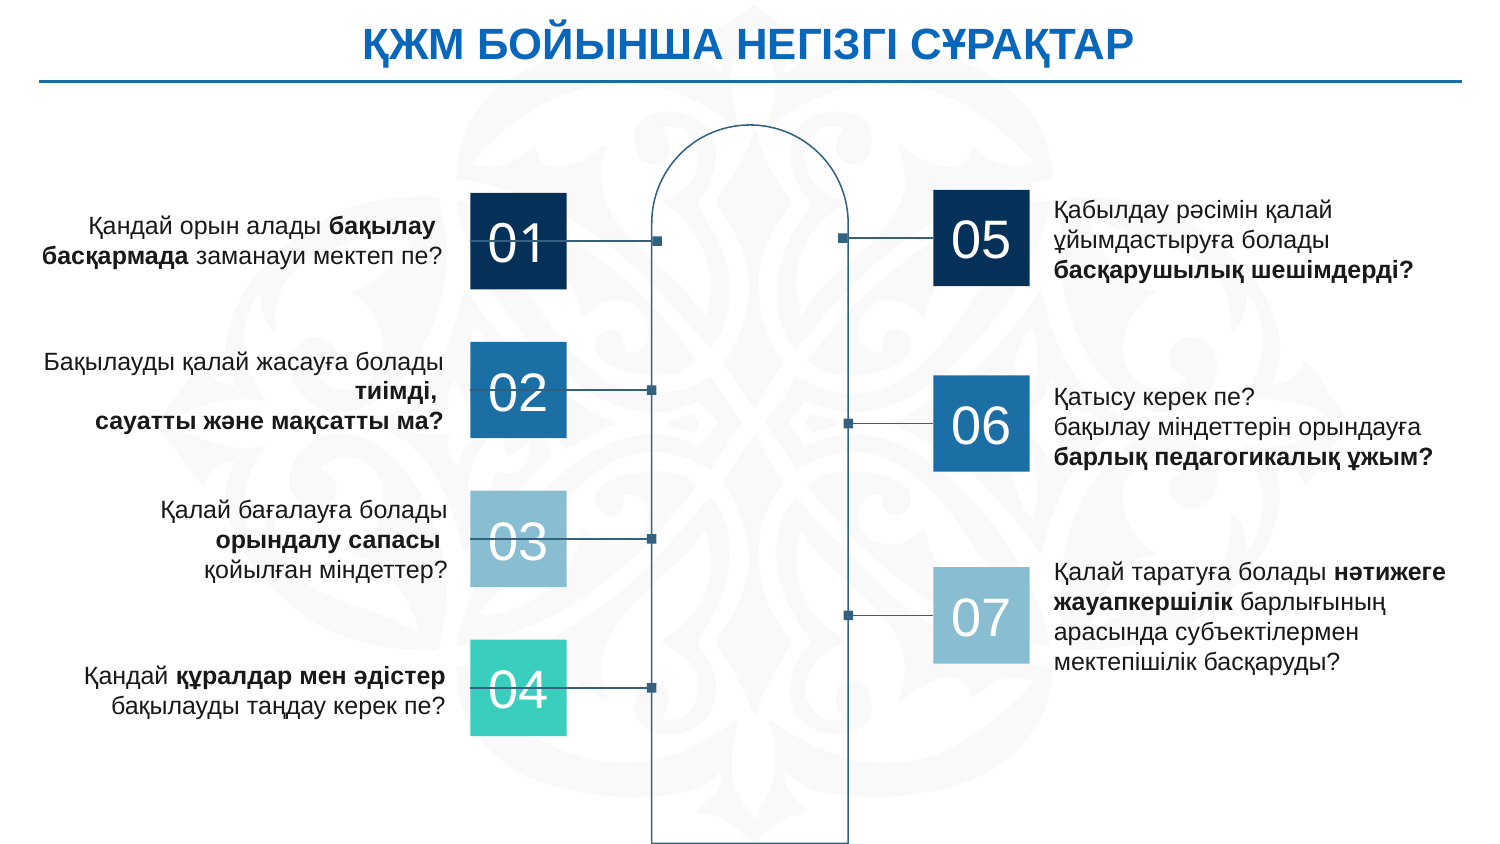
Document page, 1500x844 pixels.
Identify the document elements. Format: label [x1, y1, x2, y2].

text_box [843, 566, 1488, 664]
text_box [23, 341, 657, 439]
text_box [25, 192, 663, 290]
picture [0, 0, 1500, 844]
text_box [837, 189, 1475, 287]
text_box [843, 375, 1475, 472]
text_box [38, 639, 657, 737]
text_box [23, 490, 657, 588]
